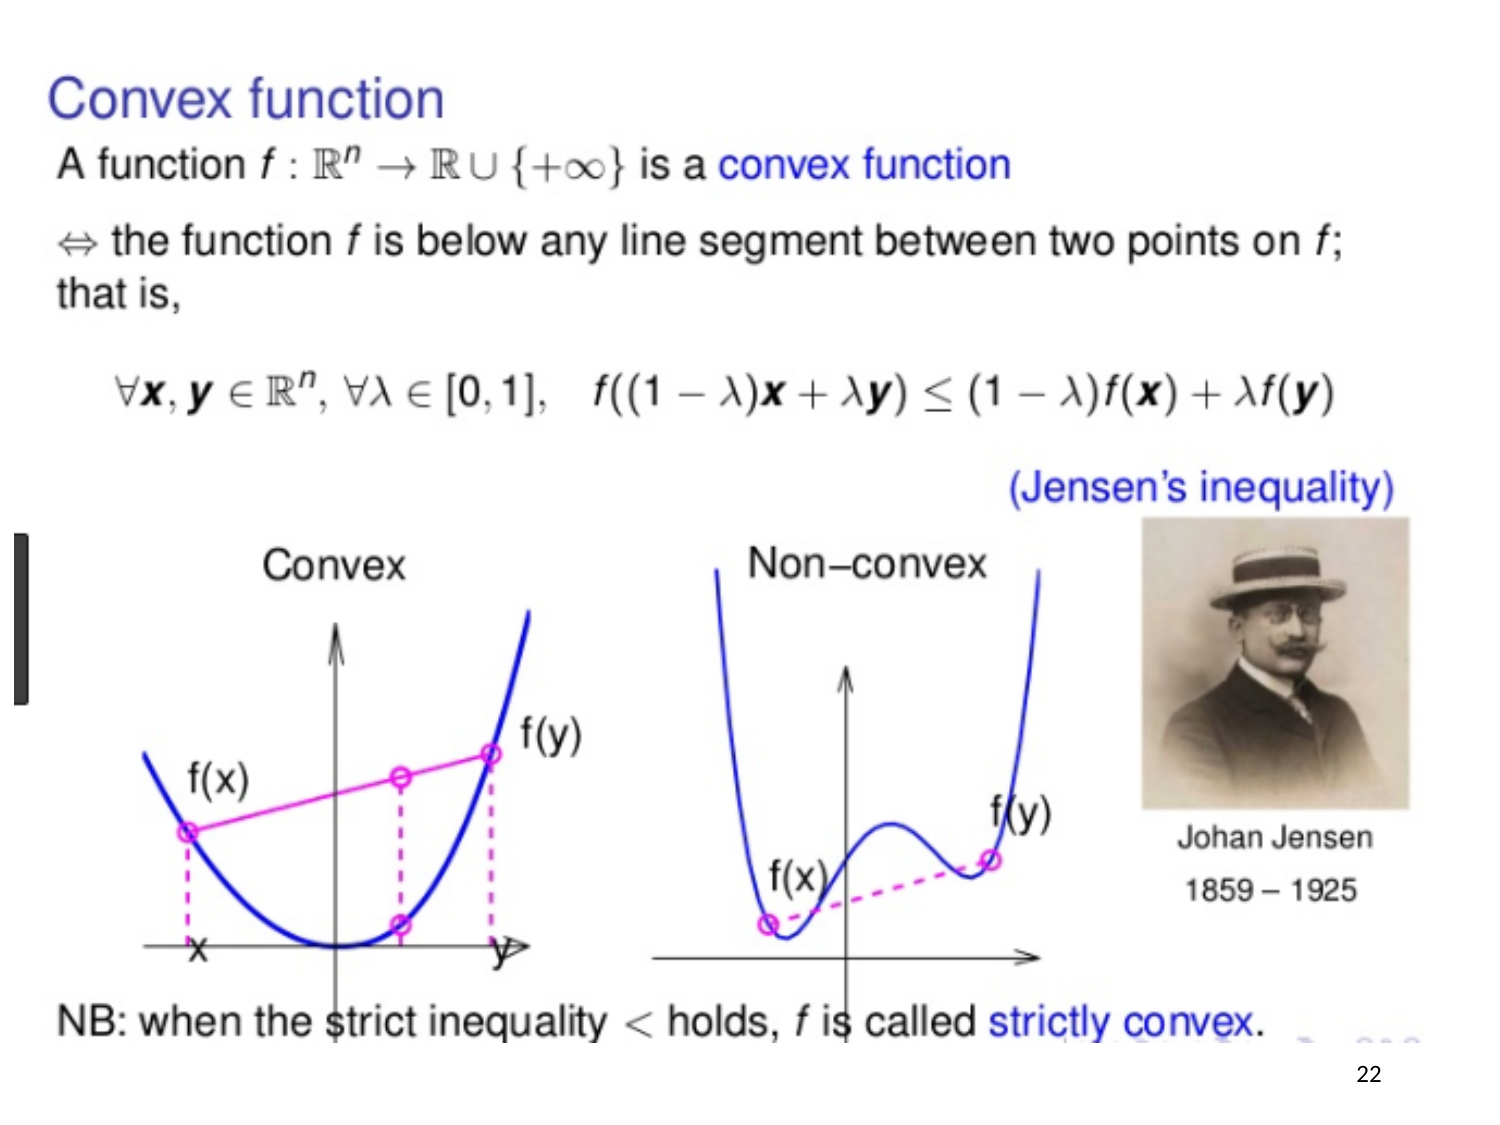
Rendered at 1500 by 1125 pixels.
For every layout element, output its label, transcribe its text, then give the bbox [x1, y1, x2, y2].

slide_number 22 [1059, 1043, 1397, 1103]
picture [14, 40, 1428, 1043]
